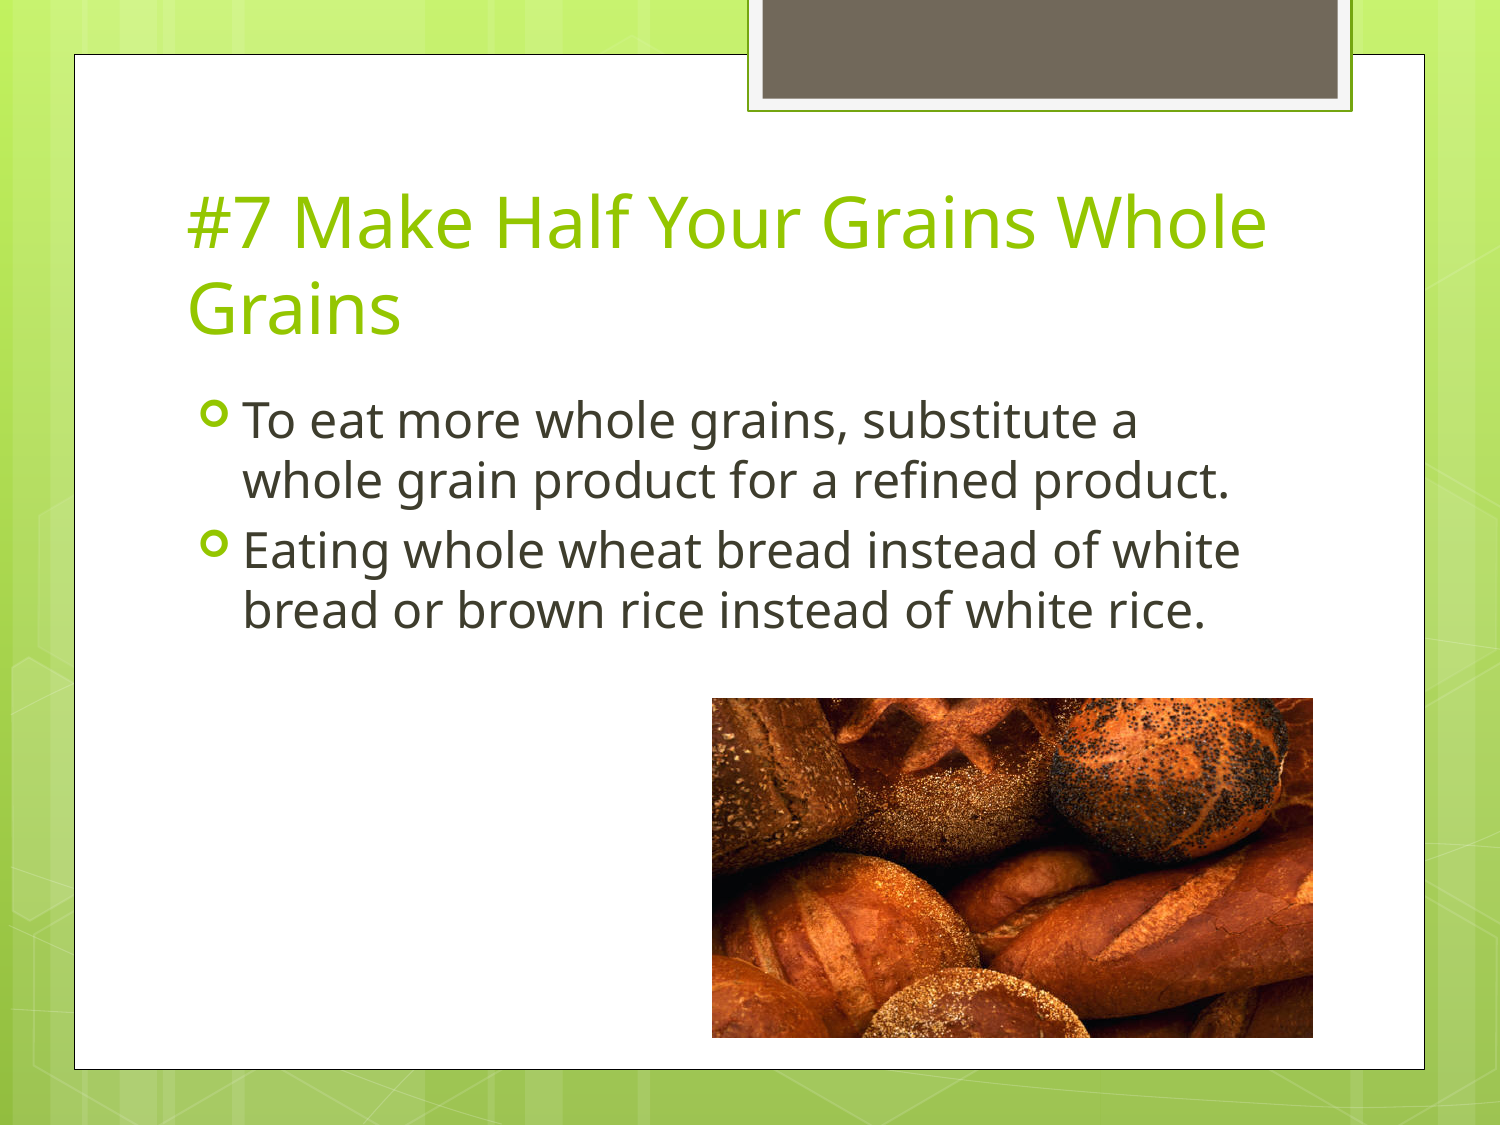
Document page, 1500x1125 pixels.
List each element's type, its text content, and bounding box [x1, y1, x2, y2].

title #7 Make Half Your Grains Whole Grains [171, 168, 1324, 357]
picture [712, 697, 1313, 1038]
list To eat more whole grains, substitute a whole grain product for a refined product. Eating whole wheat bread instead of white bread or brown rice instead of white rice. [171, 381, 1283, 957]
